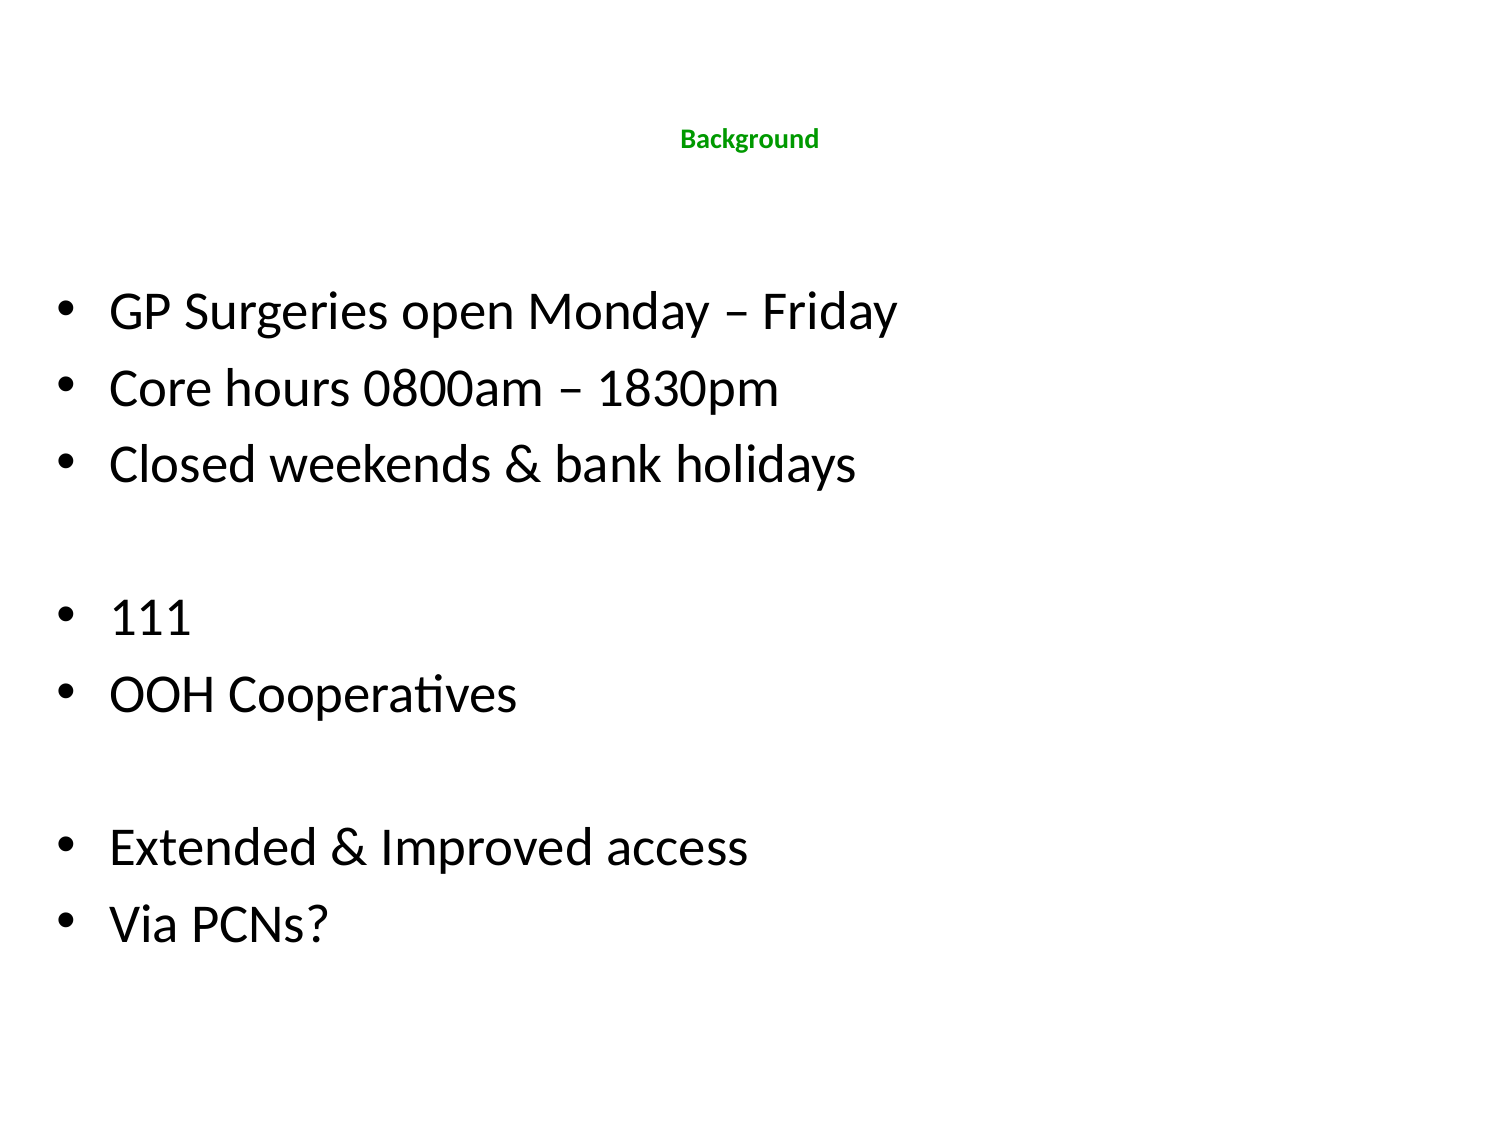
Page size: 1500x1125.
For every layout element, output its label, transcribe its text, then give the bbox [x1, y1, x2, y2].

list GP Surgeries open Monday – Friday Core hours 0800am – 1830pm Closed weekends & bank holidays 111 OOH Cooperatives Extended & Improved access Via PCNs? [41, 267, 1447, 965]
title Background [75, 78, 1425, 197]
